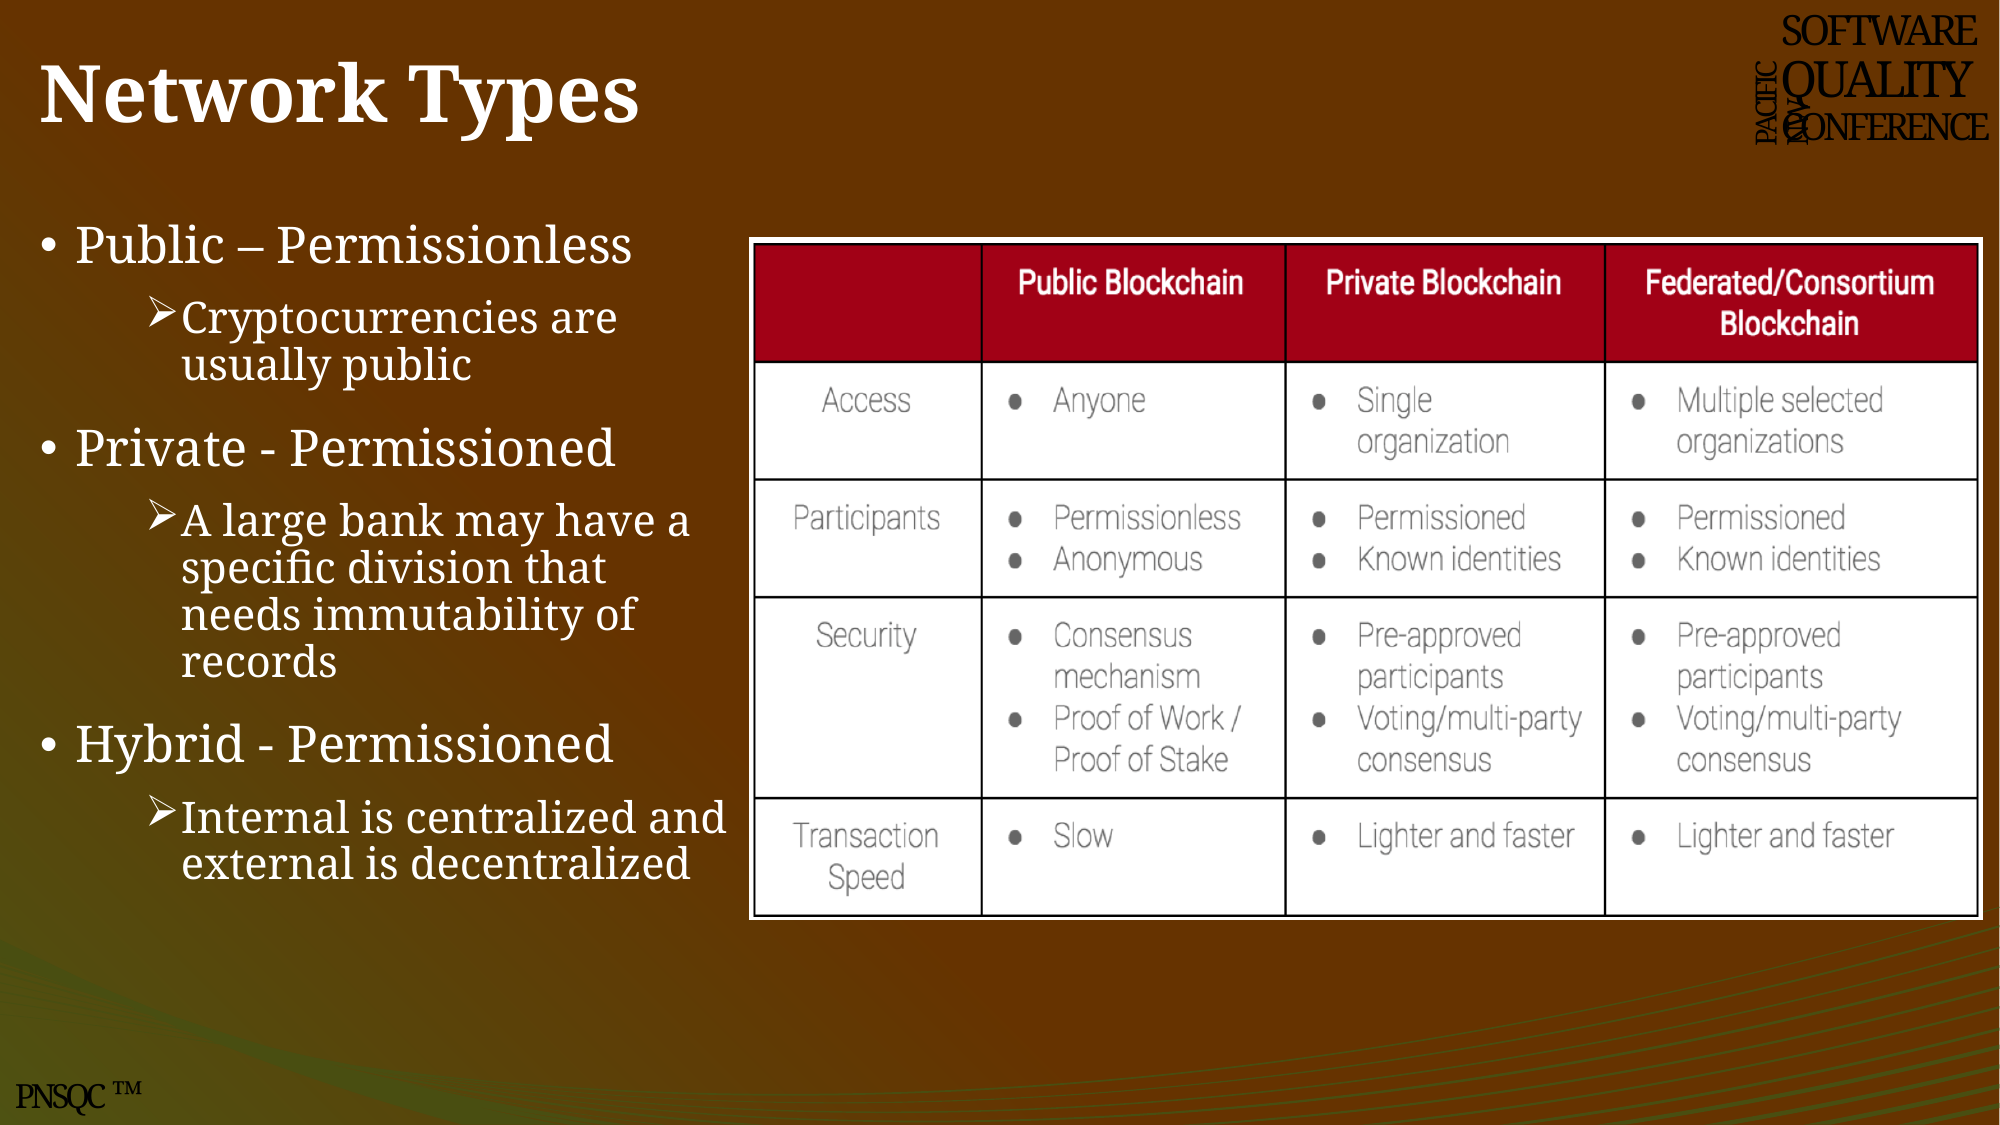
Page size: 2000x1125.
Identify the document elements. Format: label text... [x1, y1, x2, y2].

list Public – Permissionless Cryptocurrencies are usually public Private - Permissioned A large bank may have a specific division that needs immutability of records Hybrid - Permissioned Internal is centralized and external is decentralized [24, 212, 750, 950]
picture [749, 237, 1983, 921]
text_box PACIFIC NW [1751, 9, 1815, 147]
text_box PNSQC ™ [0, 1068, 163, 1125]
text_box SOFTWARE QUALITY CONFERENCE [1780, 9, 1991, 149]
title Network Types [24, 12, 1525, 148]
